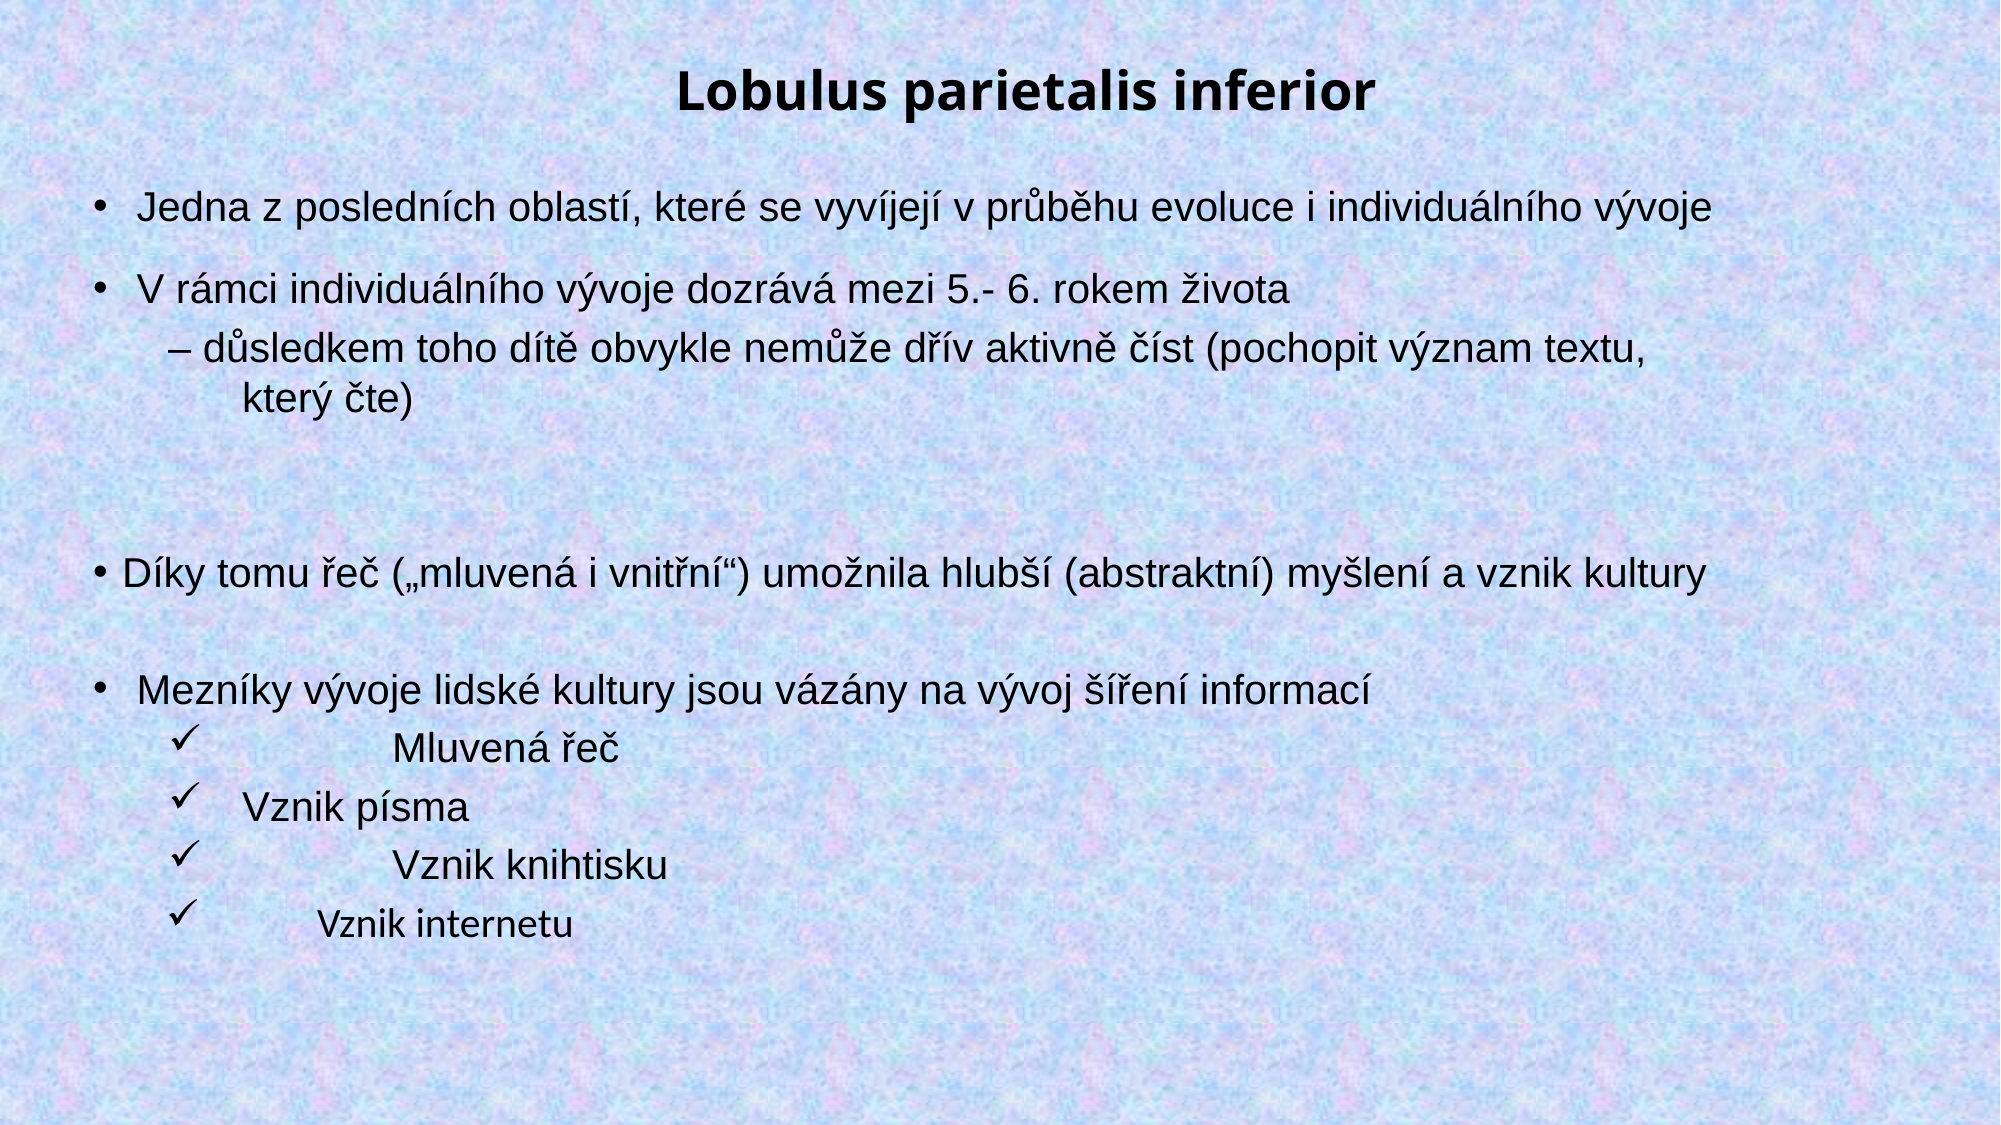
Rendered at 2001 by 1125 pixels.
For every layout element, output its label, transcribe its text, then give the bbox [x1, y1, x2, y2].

text_box Jedna z posledních oblastí, které se vyvíjejí v průběhu evoluce i individuálního vývoje V rámci individuálního vývoje dozrává mezi 5.- 6. rokem života – důsledkem toho dítě obvykle nemůže dřív aktivně číst (pochopit význam textu, který čte) Díky tomu řeč („mluvená i vnitřní“) umožnila hlubší (abstraktní) myšlení a vznik kultury Mezníky vývoje lidské kultury jsou vázány na vývoj šíření informací Mluvená řeč Vznik písma Vznik knihtisku Vznik internetu [78, 172, 1750, 1125]
picture [0, 0, 2001, 1125]
text_box Lobulus parietalis inferior [351, 30, 1702, 147]
